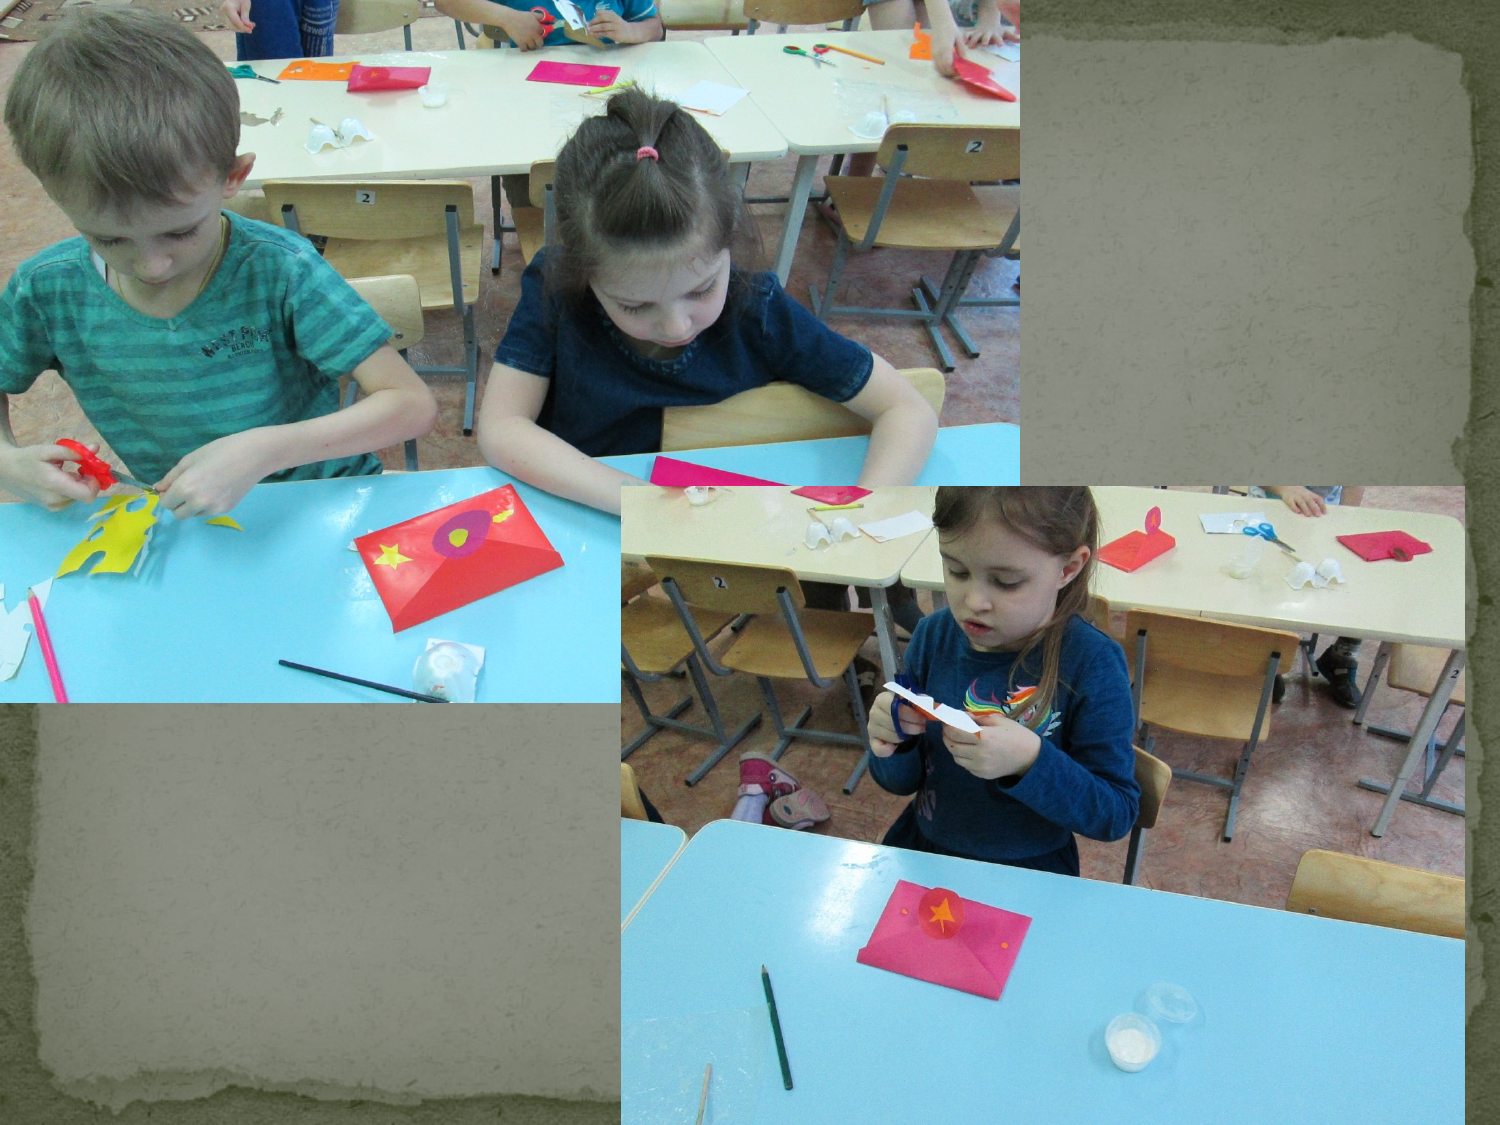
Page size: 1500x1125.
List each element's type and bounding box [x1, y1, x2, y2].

list [1, 1, 1019, 703]
picture [621, 486, 1465, 1125]
